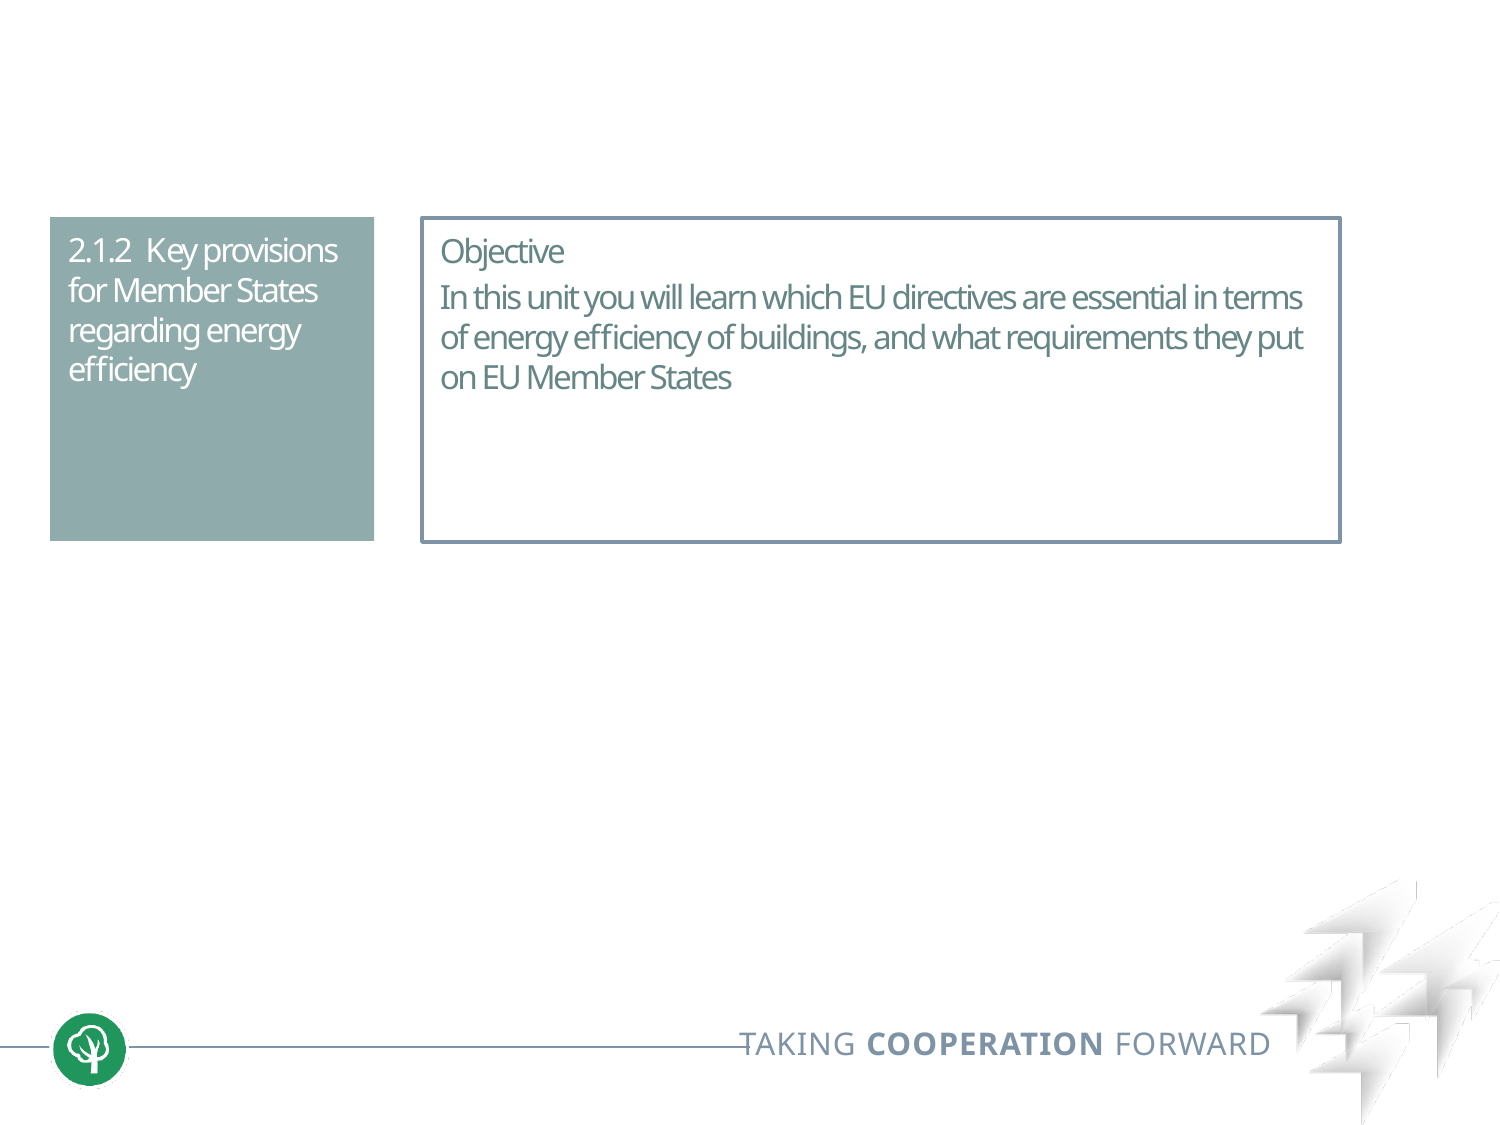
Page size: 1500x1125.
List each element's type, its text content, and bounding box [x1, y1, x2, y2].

picture [1260, 878, 1500, 1125]
list 2.1.2 Key provisions for Member States regarding energy efficiency [50, 217, 375, 541]
picture [49, 1009, 129, 1089]
text_box Objective In this unit you will learn which EU directives are essential in terms of energy efficiency of buildings, and what requirements they put on EU Member States [420, 216, 1342, 544]
